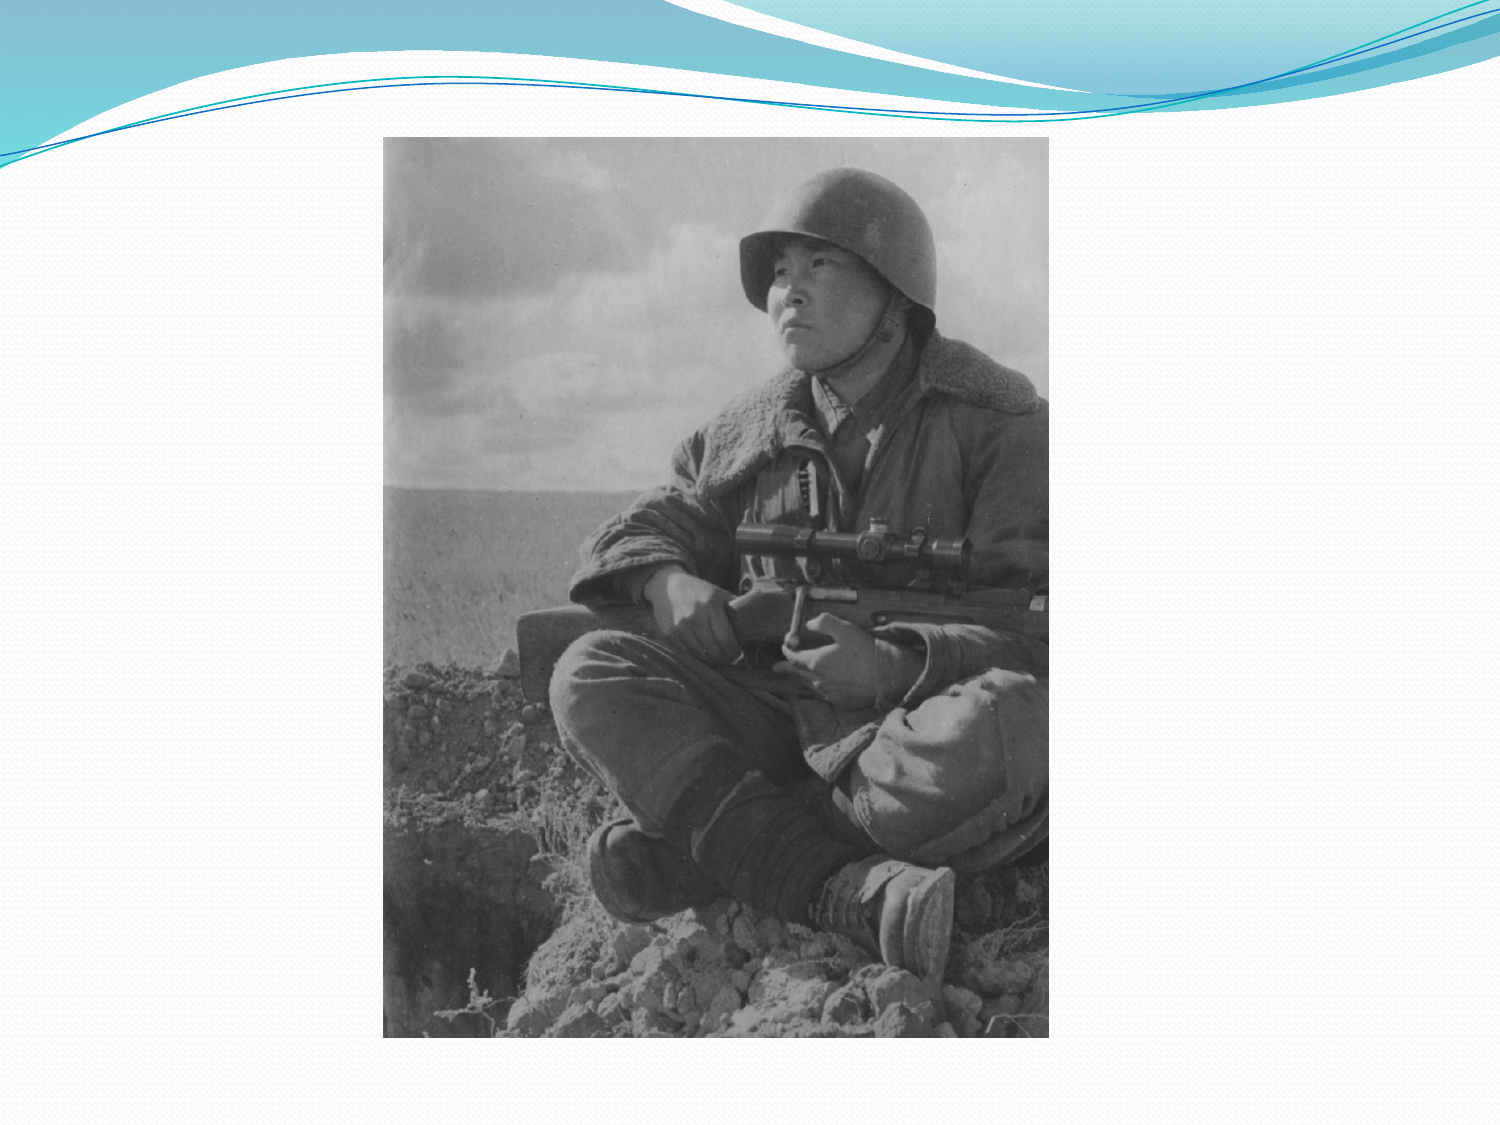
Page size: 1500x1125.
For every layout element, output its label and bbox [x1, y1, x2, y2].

list [383, 136, 1050, 1038]
